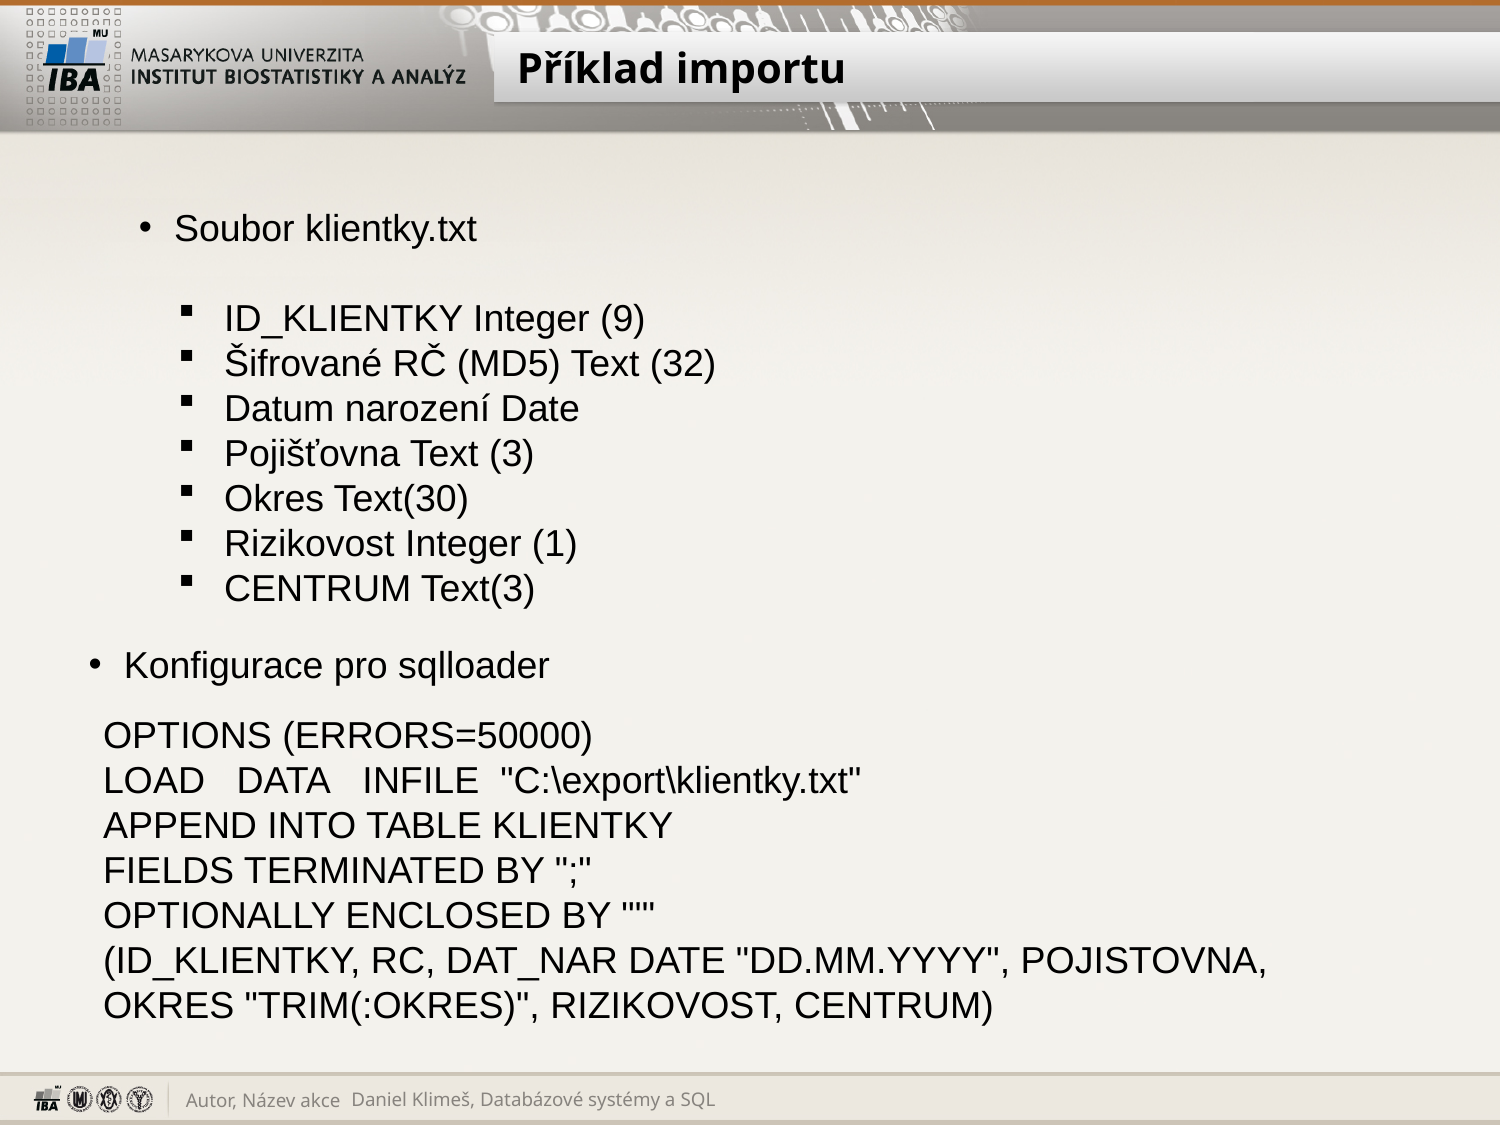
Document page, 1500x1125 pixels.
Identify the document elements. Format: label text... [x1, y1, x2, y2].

title Příklad importu [501, 31, 1471, 104]
text_box Konfigurace pro sqlloader [73, 633, 565, 694]
text_box Soubor klientky.txt ID_KLIENTKY Integer (9) Šifrované RČ (MD5) Text (32) Datum narození Date Pojišťovna Text (3) Okres Text(30) Rizikovost Integer (1) CENTRUM Text(3) [123, 196, 756, 661]
footer Daniel Klimeš, Databázové systémy a SQL [336, 1079, 1341, 1124]
text_box OPTIONS (ERRORS=50000) LOAD DATA INFILE "C:\export\klientky.txt" APPEND INTO TABLE KLIENTKY FIELDS TERMINATED BY ";" OPTIONALLY ENCLOSED BY "'" (ID_KLIENTKY, RC, DAT_NAR DATE "DD.MM.YYYY", POJISTOVNA, OKRES "TRIM(:OKRES)", RIZIKOVOST, CENTRUM) [88, 704, 1341, 1034]
picture [0, 0, 1500, 1125]
